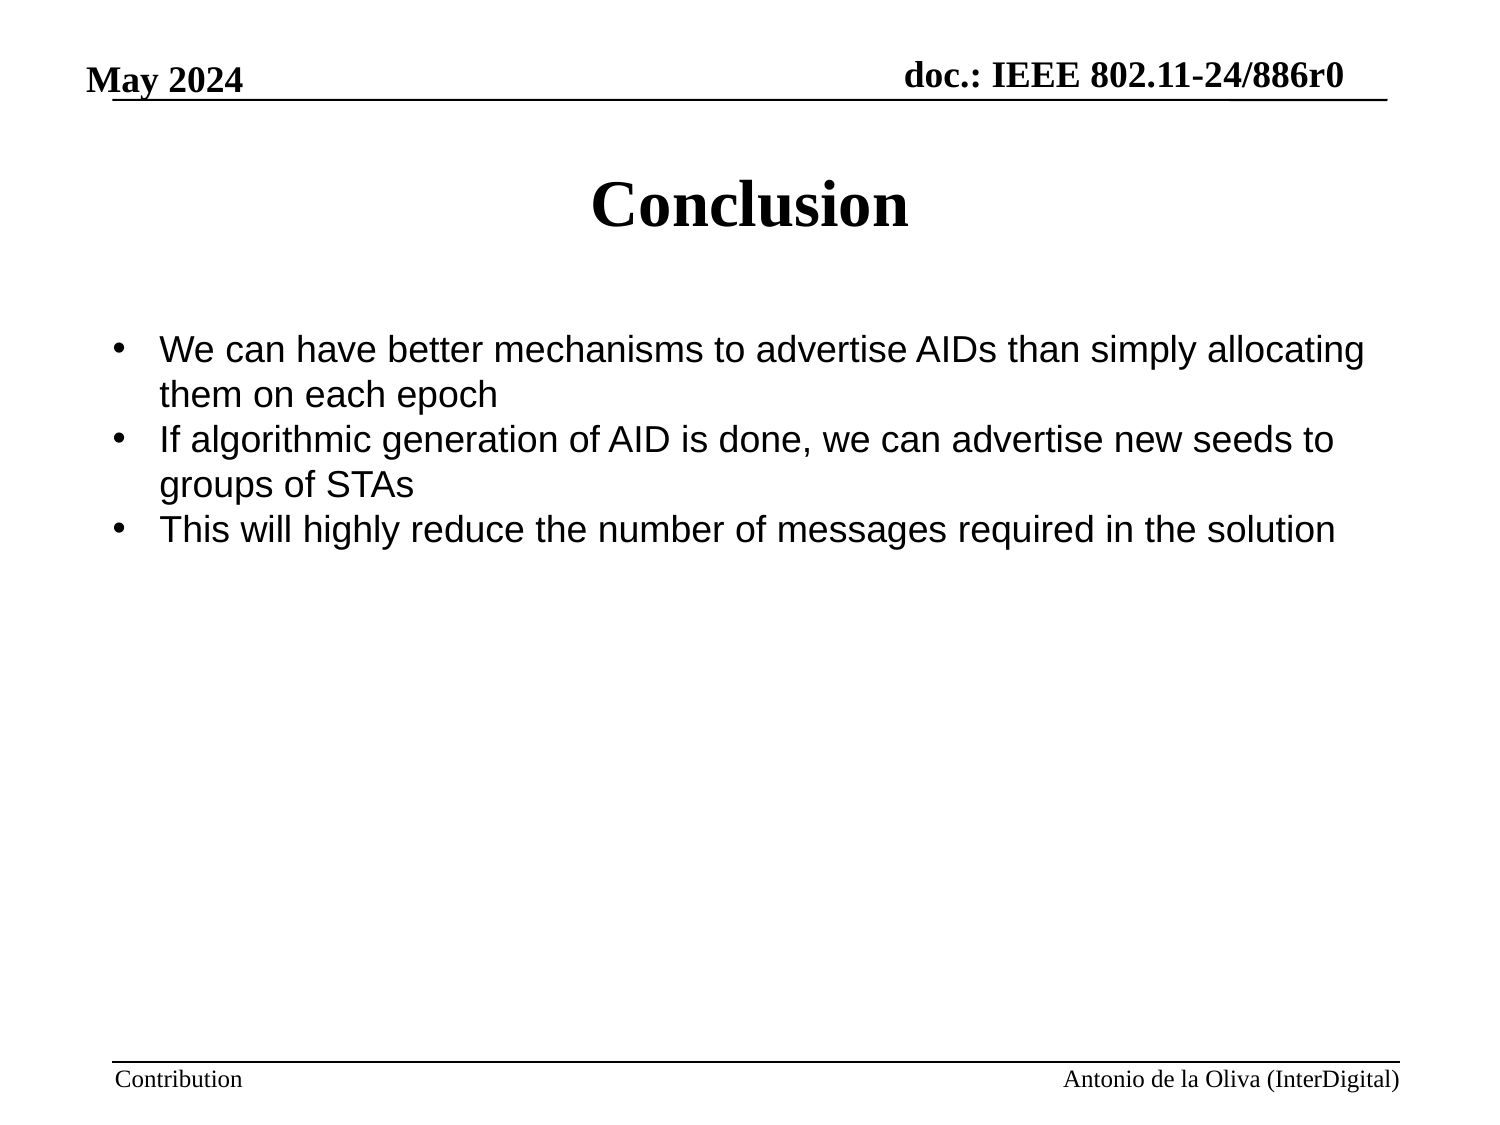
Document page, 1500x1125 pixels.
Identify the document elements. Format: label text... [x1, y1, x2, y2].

list We can have better mechanisms to advertise AIDs than simply allocating them on each epoch If algorithmic generation of AID is done, we can advertise new seeds to groups of STAs This will highly reduce the number of messages required in the solution [111, 324, 1388, 1001]
title Conclusion [111, 111, 1388, 288]
